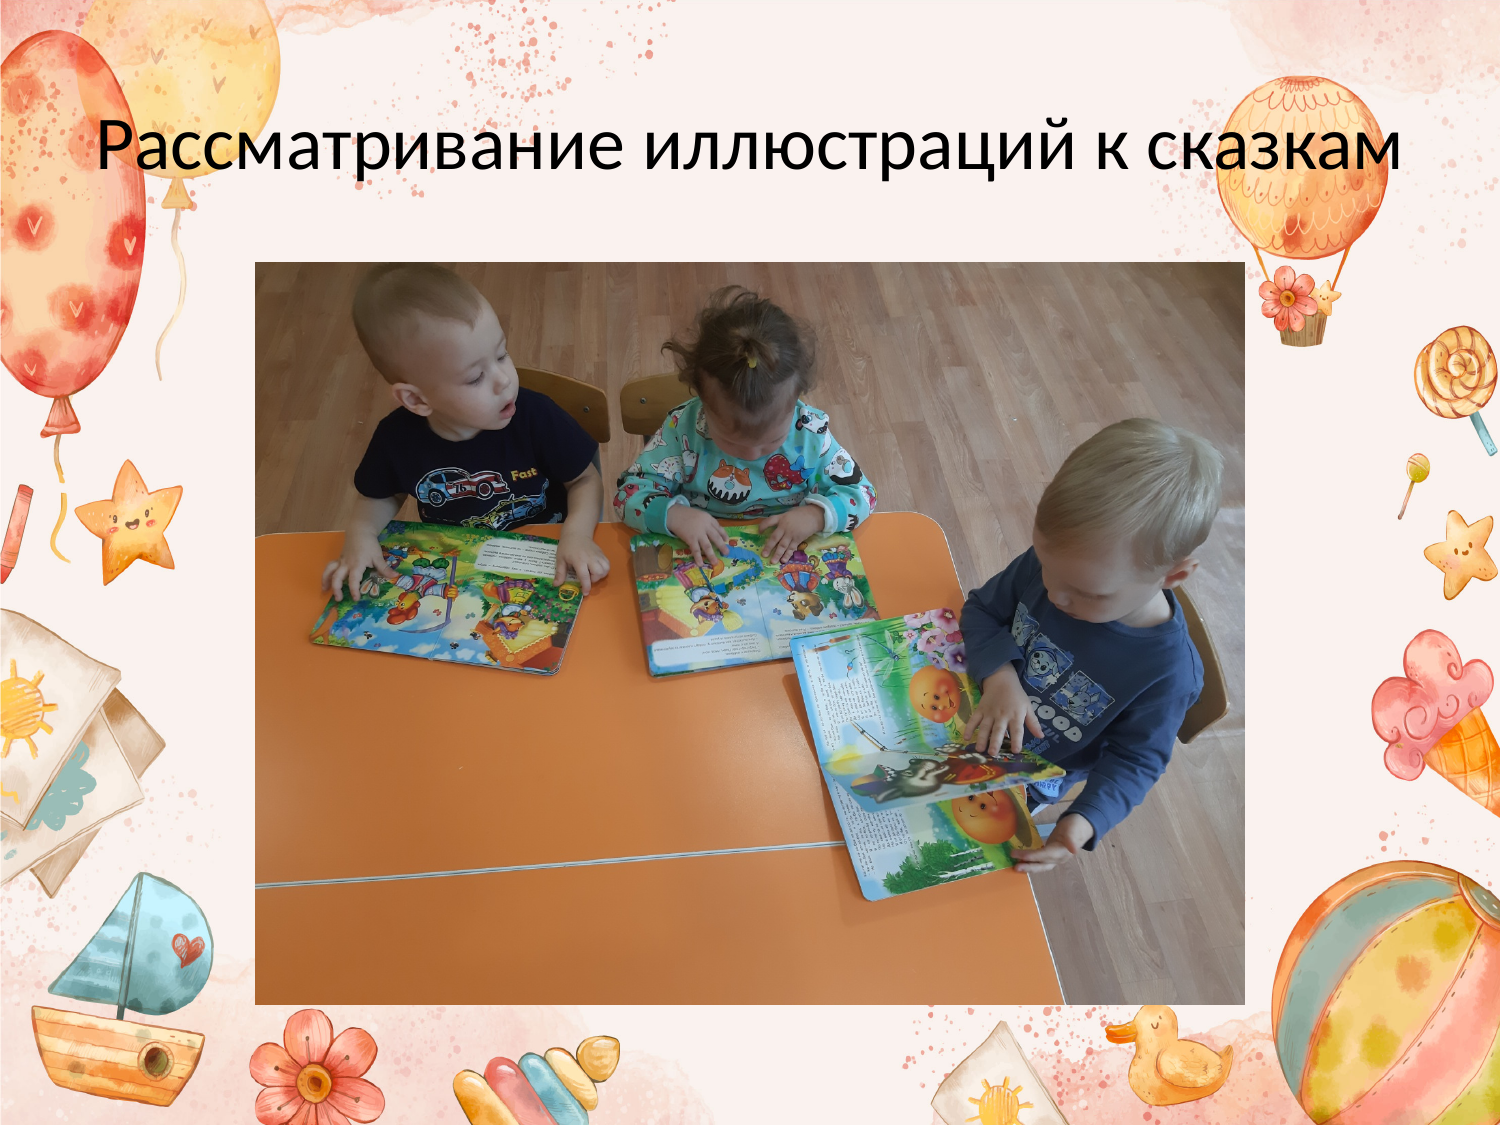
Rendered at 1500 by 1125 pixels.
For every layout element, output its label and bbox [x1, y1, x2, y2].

picture [0, 0, 1500, 1125]
list [254, 262, 1246, 1006]
